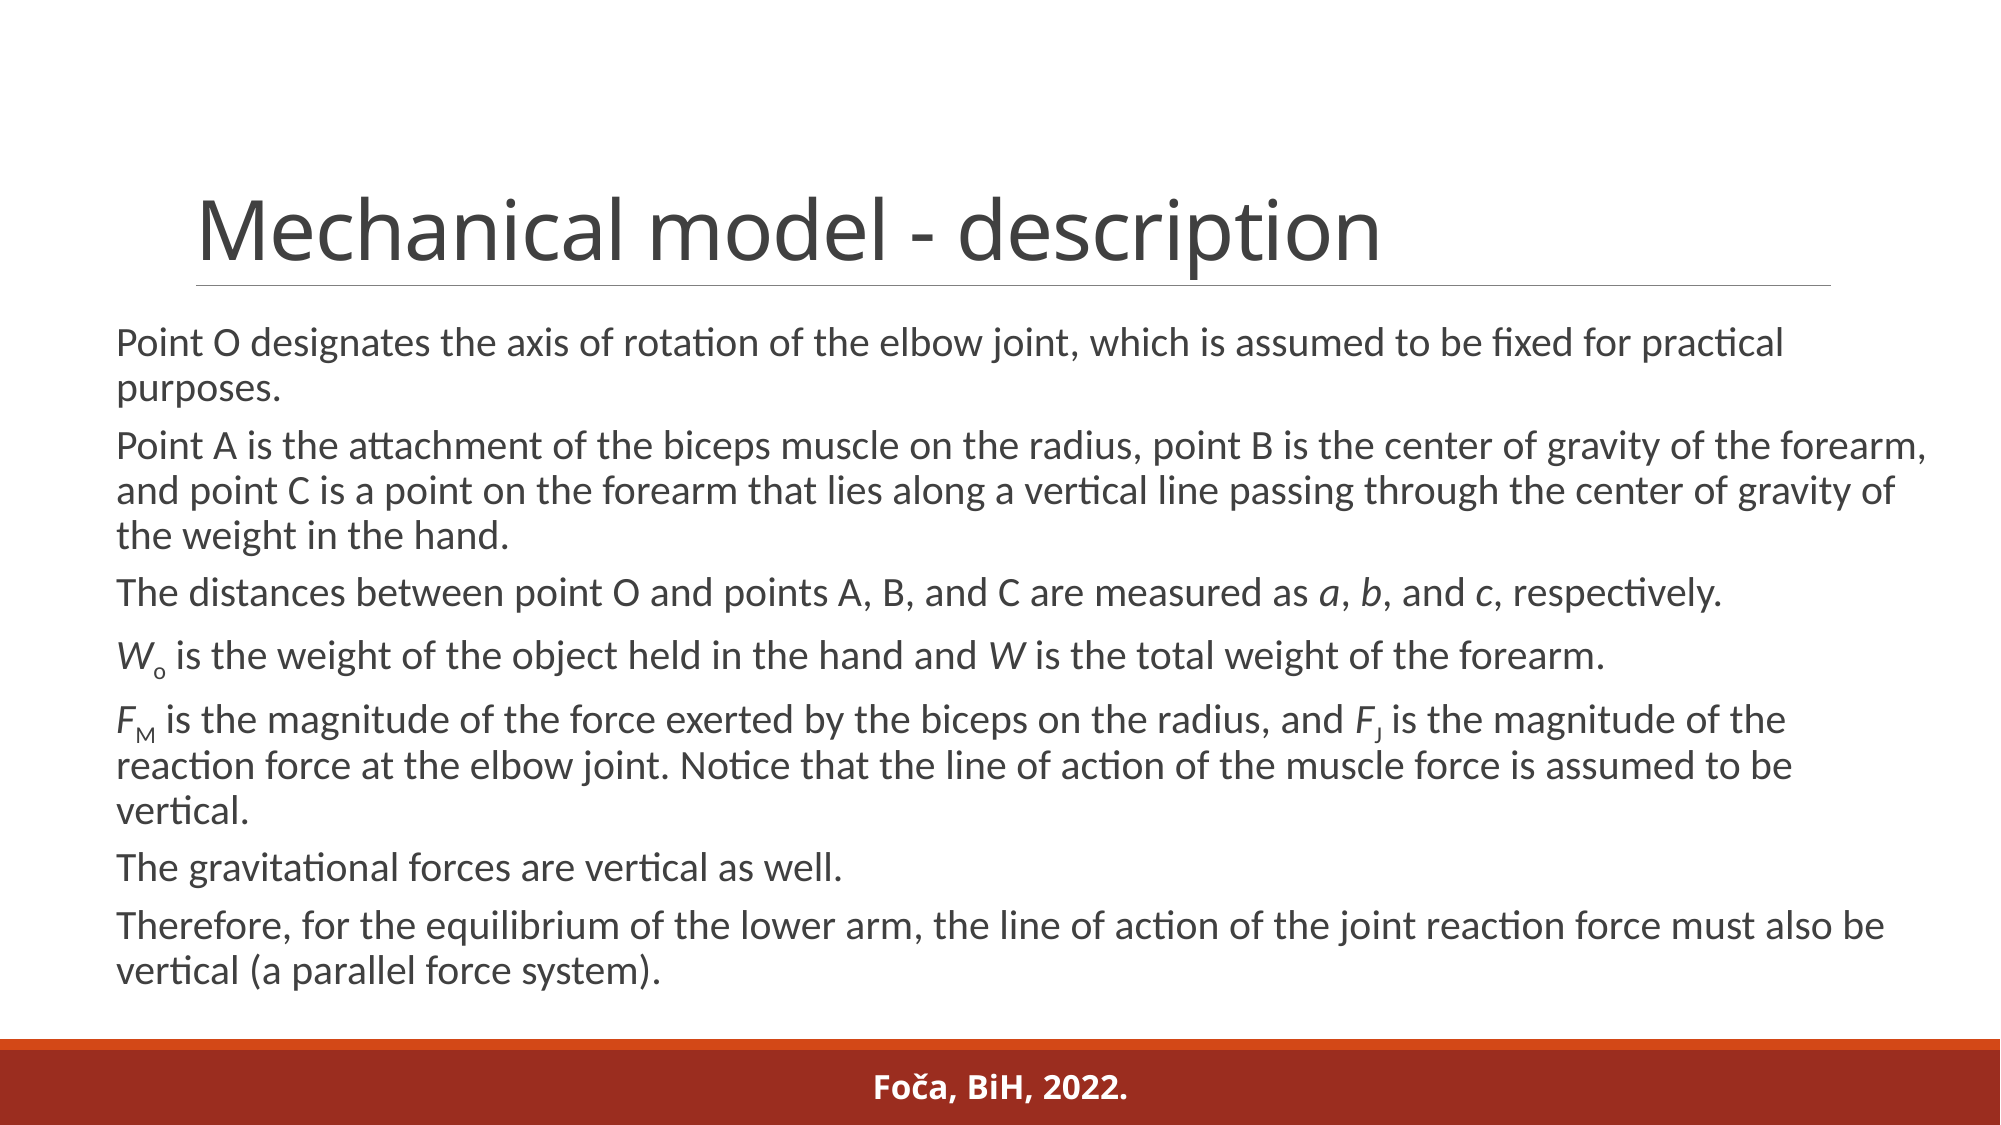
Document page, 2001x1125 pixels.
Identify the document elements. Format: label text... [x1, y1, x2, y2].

text_box Foča, BiH, 2022. [596, 1058, 1414, 1114]
title Mechanical model - description [180, 47, 1830, 285]
list Point O designates the axis of rotation of the elbow joint, which is assumed to be fixed for practical purposes. Point A is the attachment of the biceps muscle on the radius, point B is the center of gravity of the forearm, and point C is a point on the forearm that lies along a vertical line passing through the center of gravity of the weight in the hand. The distances between point O and points A, B, and C are measured as a, b, and c, respectively. Wo is the weight of the object held in the hand and W is the total weight of the forearm. FM is the magnitude of the force exerted by the biceps on the radius, and FJ is the magnitude of the reaction force at the elbow joint. Notice that the line of action of the muscle force is assumed to be vertical. The gravitational forces are vertical as well. Therefore, for the equilibrium of the lower arm, the line of action of the joint reaction force must also be vertical (a parallel force system). [101, 313, 1934, 1002]
